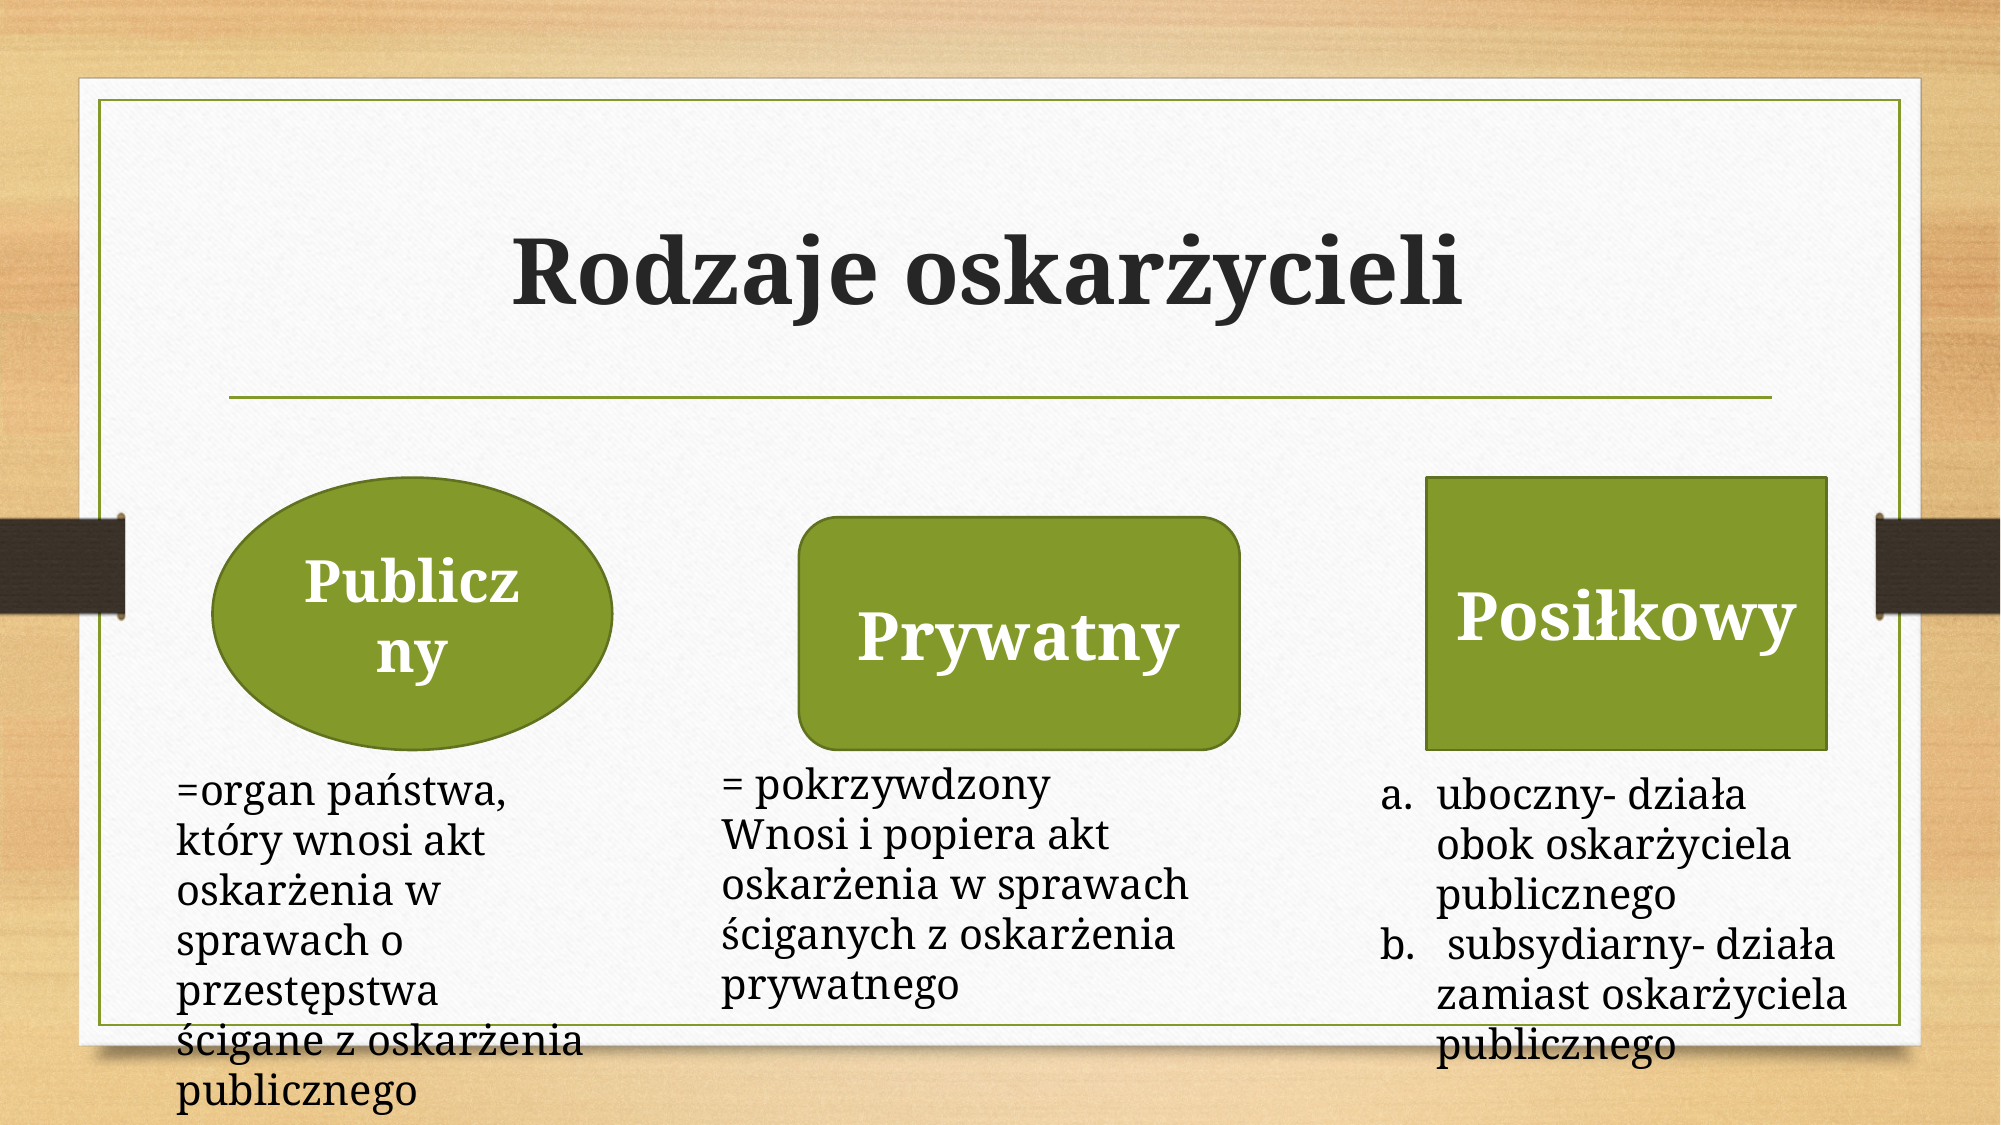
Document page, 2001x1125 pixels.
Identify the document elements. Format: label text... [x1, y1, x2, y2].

text_box uboczny- działa obok oskarżyciela publicznego subsydiarny- działa zamiast oskarżyciela publicznego [1365, 760, 1865, 1076]
text_box Publiczny [211, 476, 614, 752]
text_box = pokrzywdzony Wnosi i popiera akt oskarżenia w sprawach ściganych z oskarżenia prywatnego [707, 750, 1240, 1015]
title Rodzaje oskarżycieli [212, 161, 1788, 375]
text_box Prywatny [797, 515, 1241, 750]
text_box Posiłkowy [1425, 476, 1828, 751]
text_box =organ państwa, który wnosi akt oskarżenia w sprawach o przestępstwa ścigane z oskarżenia publicznego [162, 756, 613, 1121]
picture [0, 0, 2001, 1125]
